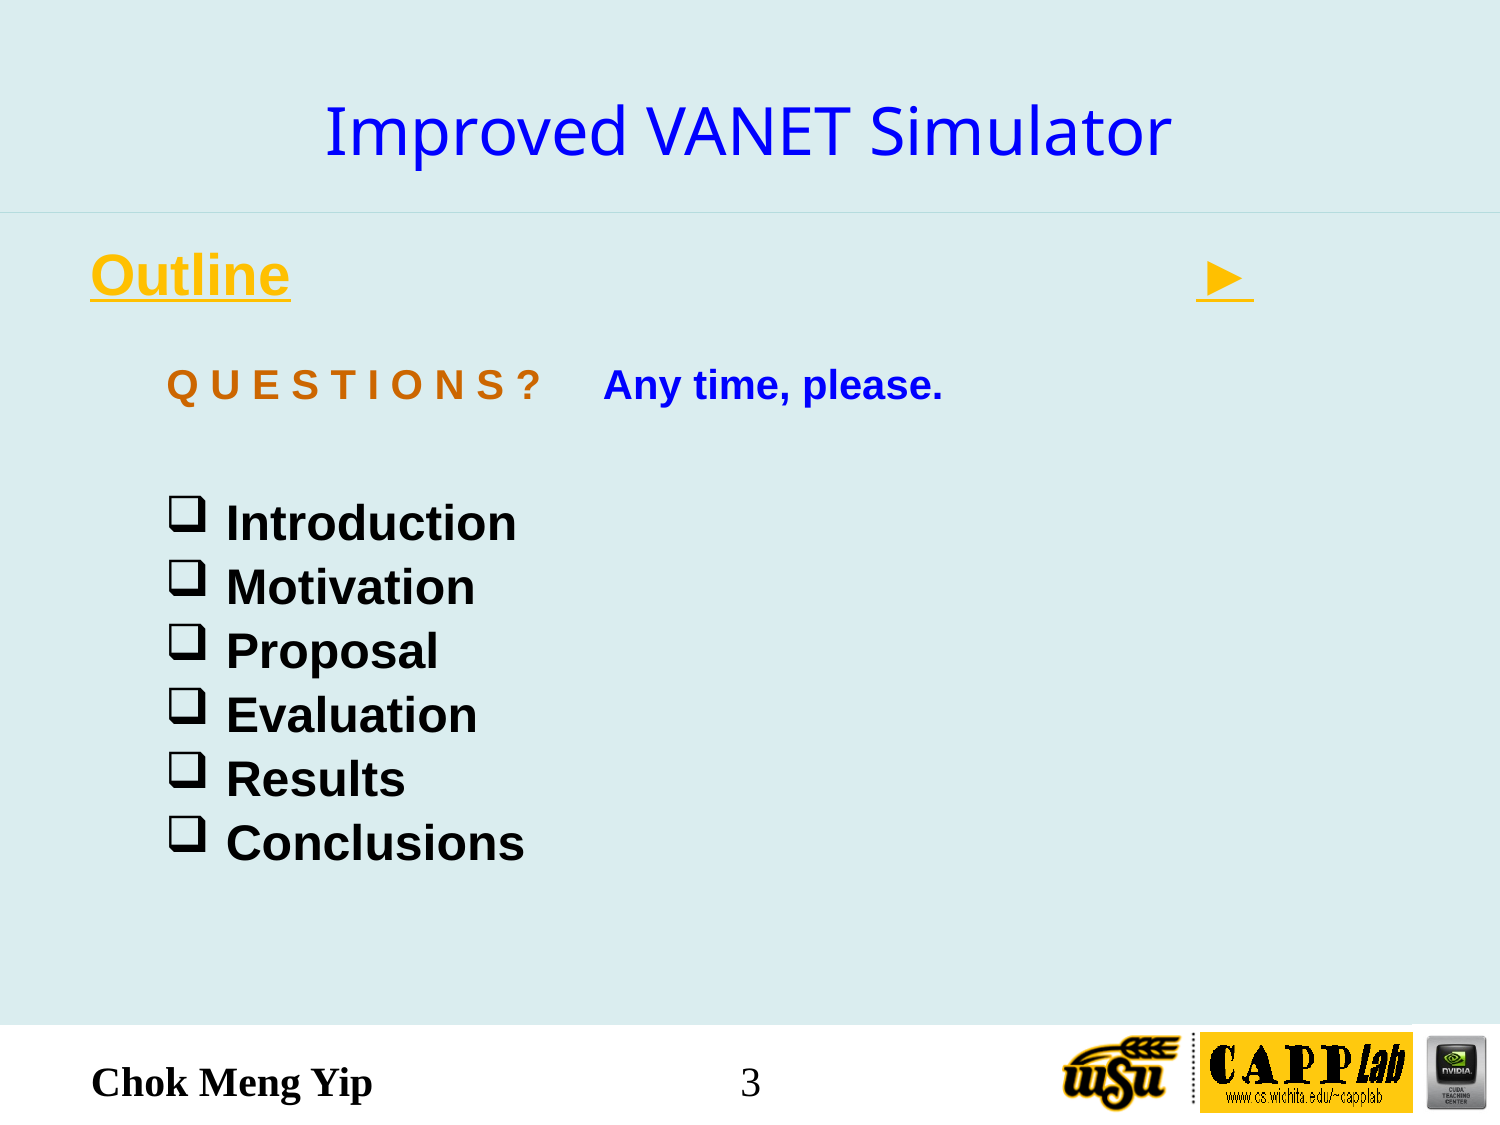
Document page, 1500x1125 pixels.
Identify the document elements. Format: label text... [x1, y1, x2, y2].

list Outline ► Introduction Motivation Proposal Evaluation Results Conclusions [75, 237, 1425, 1005]
text_box Any time, please. [588, 350, 959, 415]
title Improved VANET Simulator [75, 45, 1425, 213]
text_box Q U E S T I O N S ? [151, 350, 557, 415]
picture [1062, 1024, 1500, 1120]
